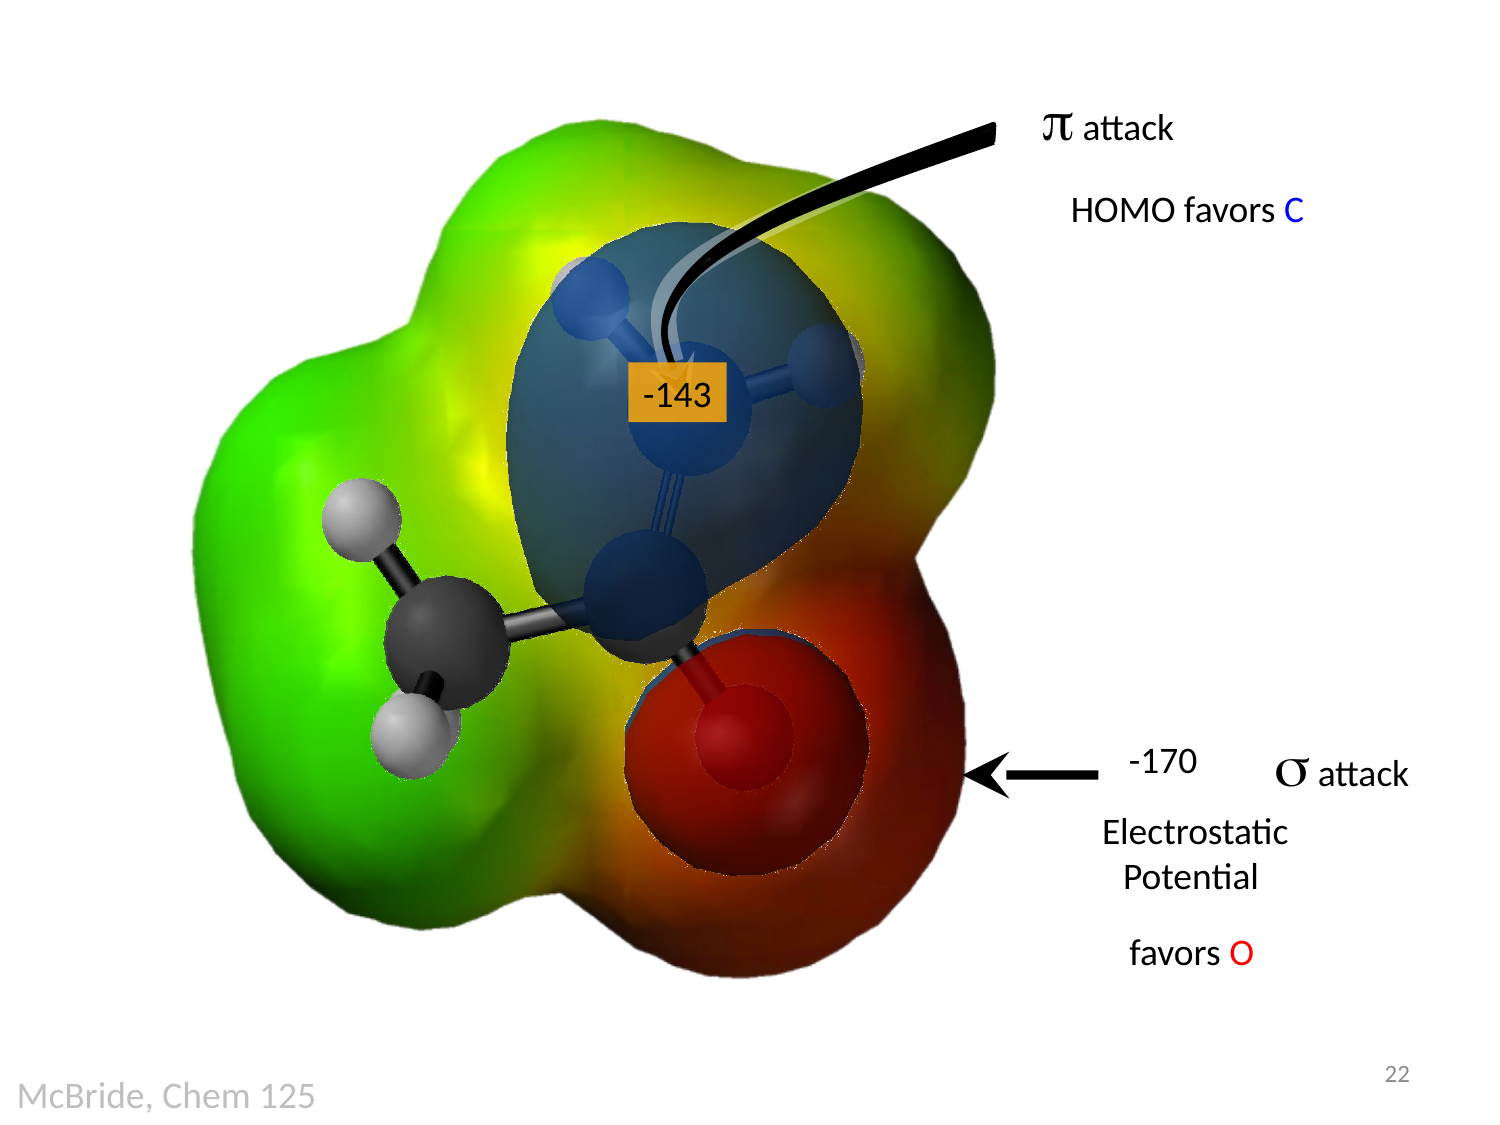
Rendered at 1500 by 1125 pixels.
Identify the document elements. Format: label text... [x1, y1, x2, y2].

text_box favors O [1041, 920, 1351, 980]
picture [187, 112, 1005, 988]
text_box McBride, Chem 125 [1, 1063, 332, 1124]
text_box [632, 124, 994, 408]
text_box Electrostatic Potential [1041, 806, 1350, 905]
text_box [962, 728, 1229, 805]
slide_number 22 [1074, 1042, 1425, 1103]
text_box p attack [975, 75, 1250, 160]
text_box HOMO favors C [1050, 177, 1325, 238]
text_box s attack [1187, 720, 1497, 806]
